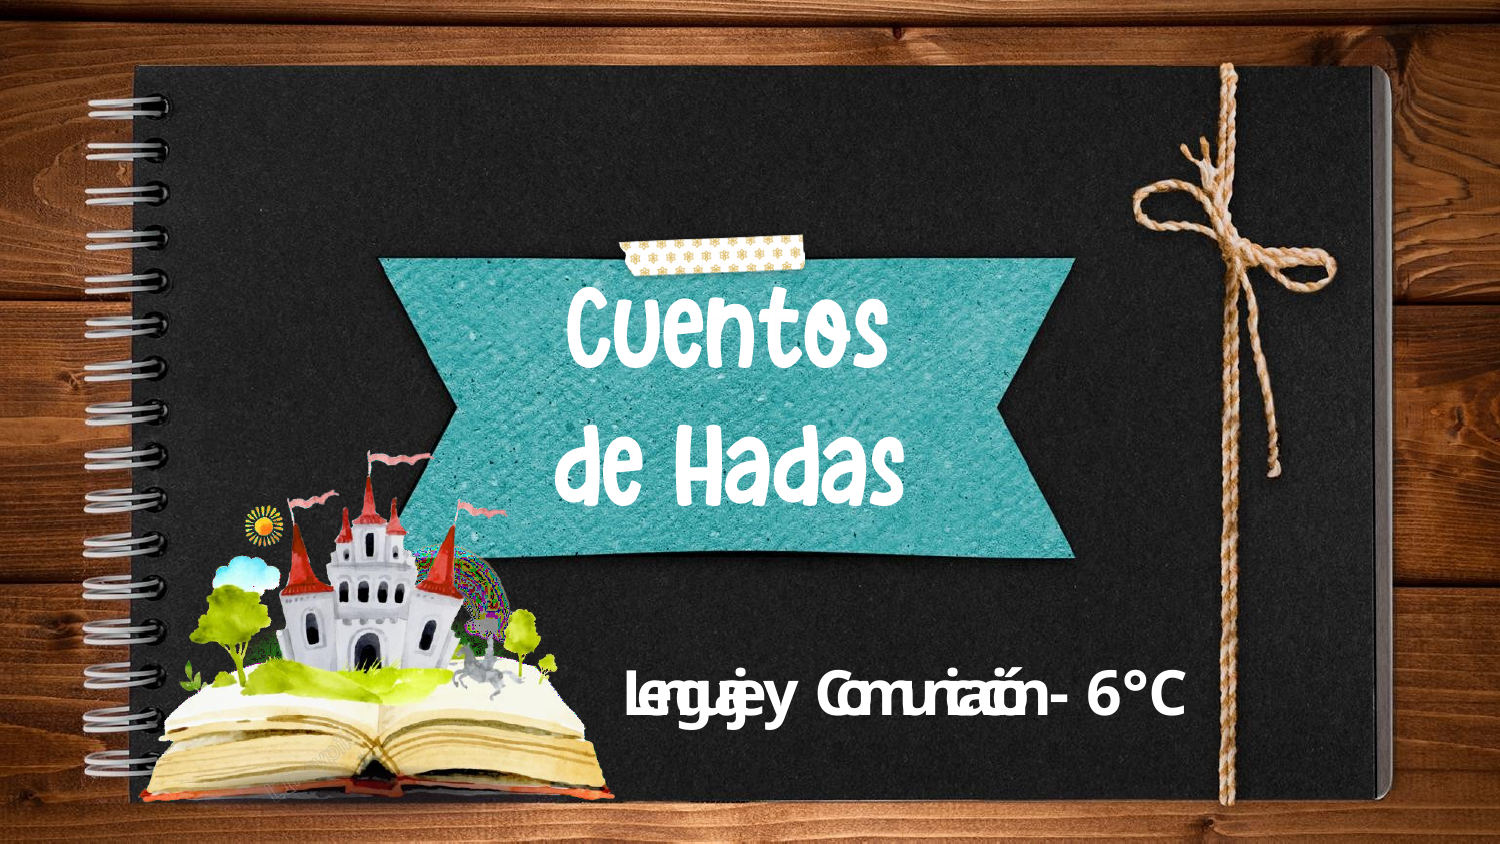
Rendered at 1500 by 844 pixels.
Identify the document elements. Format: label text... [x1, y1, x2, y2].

text_box [137, 450, 615, 827]
picture [0, 0, 1500, 844]
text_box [604, 223, 815, 289]
title Lenguaje y Comunicación - 6°C [619, 651, 1199, 795]
